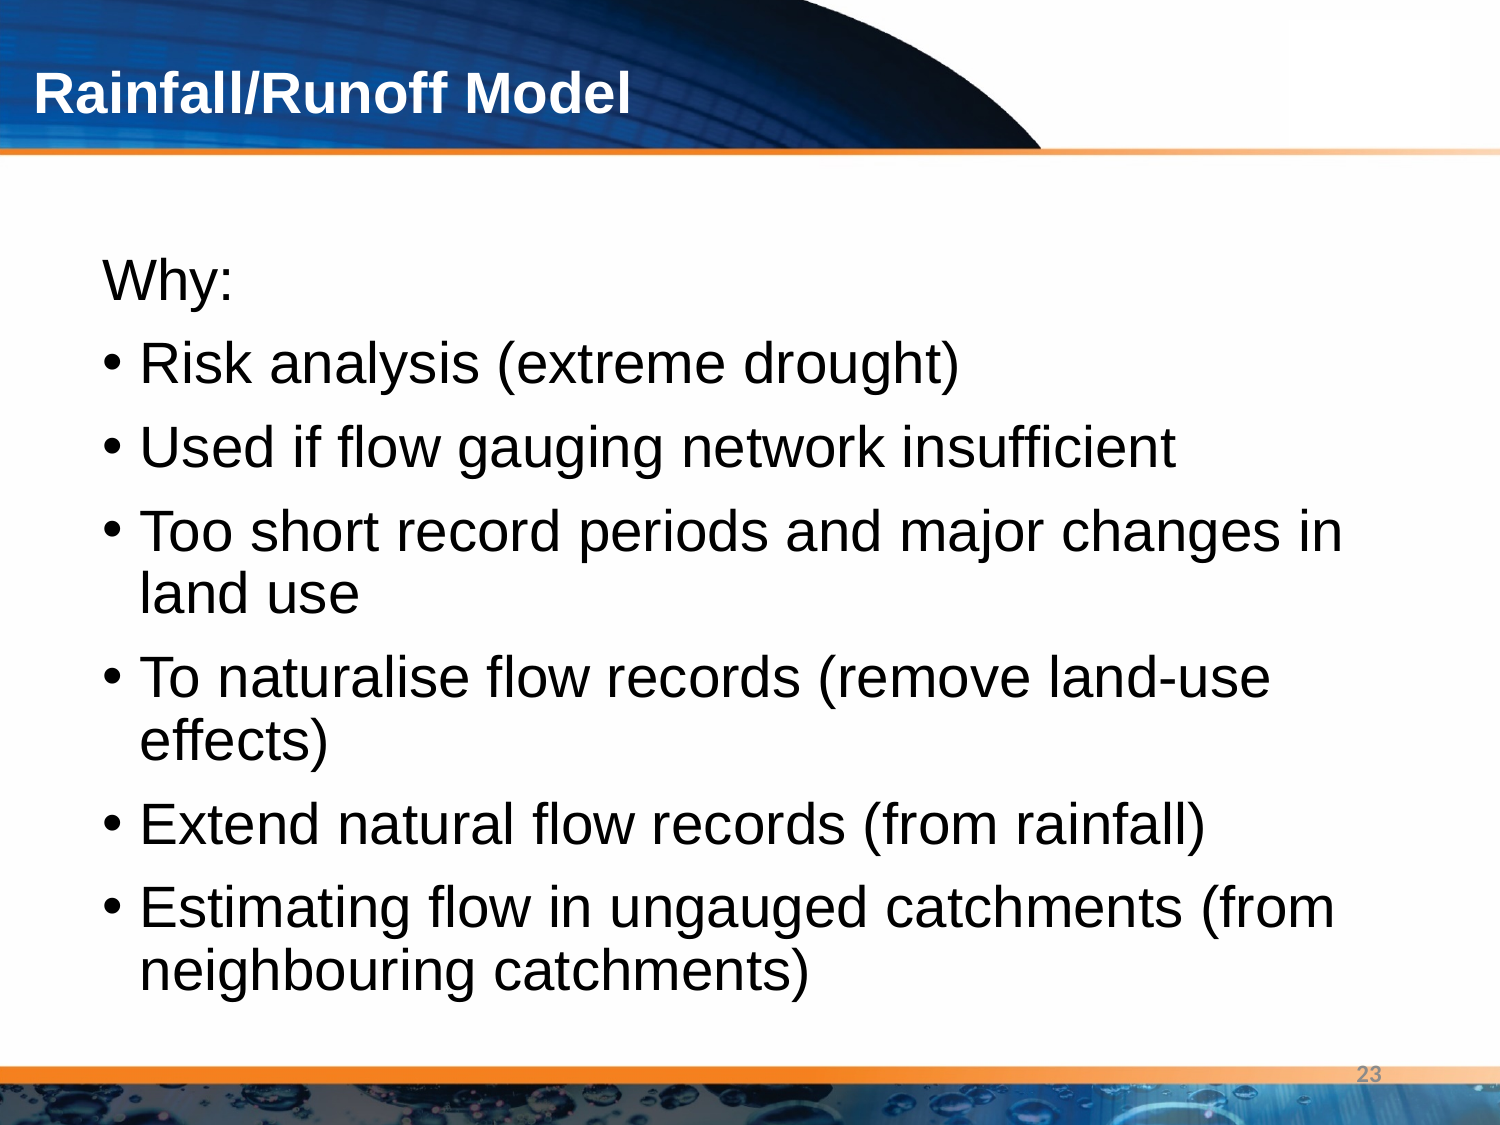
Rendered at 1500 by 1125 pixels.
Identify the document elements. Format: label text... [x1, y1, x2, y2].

text_box Why: Risk analysis (extreme drought) Used if flow gauging network insufficient Too short record periods and major changes in land use To naturalise flow records (remove land-use effects) Extend natural flow records (from rainfall) Estimating flow in ungauged catchments (from neighbouring catchments) [87, 242, 1382, 1039]
picture [0, 0, 1500, 1125]
list [62, 217, 1357, 1014]
slide_number 23 [1059, 1042, 1397, 1103]
title Rainfall/Runoff Model [18, 20, 864, 169]
